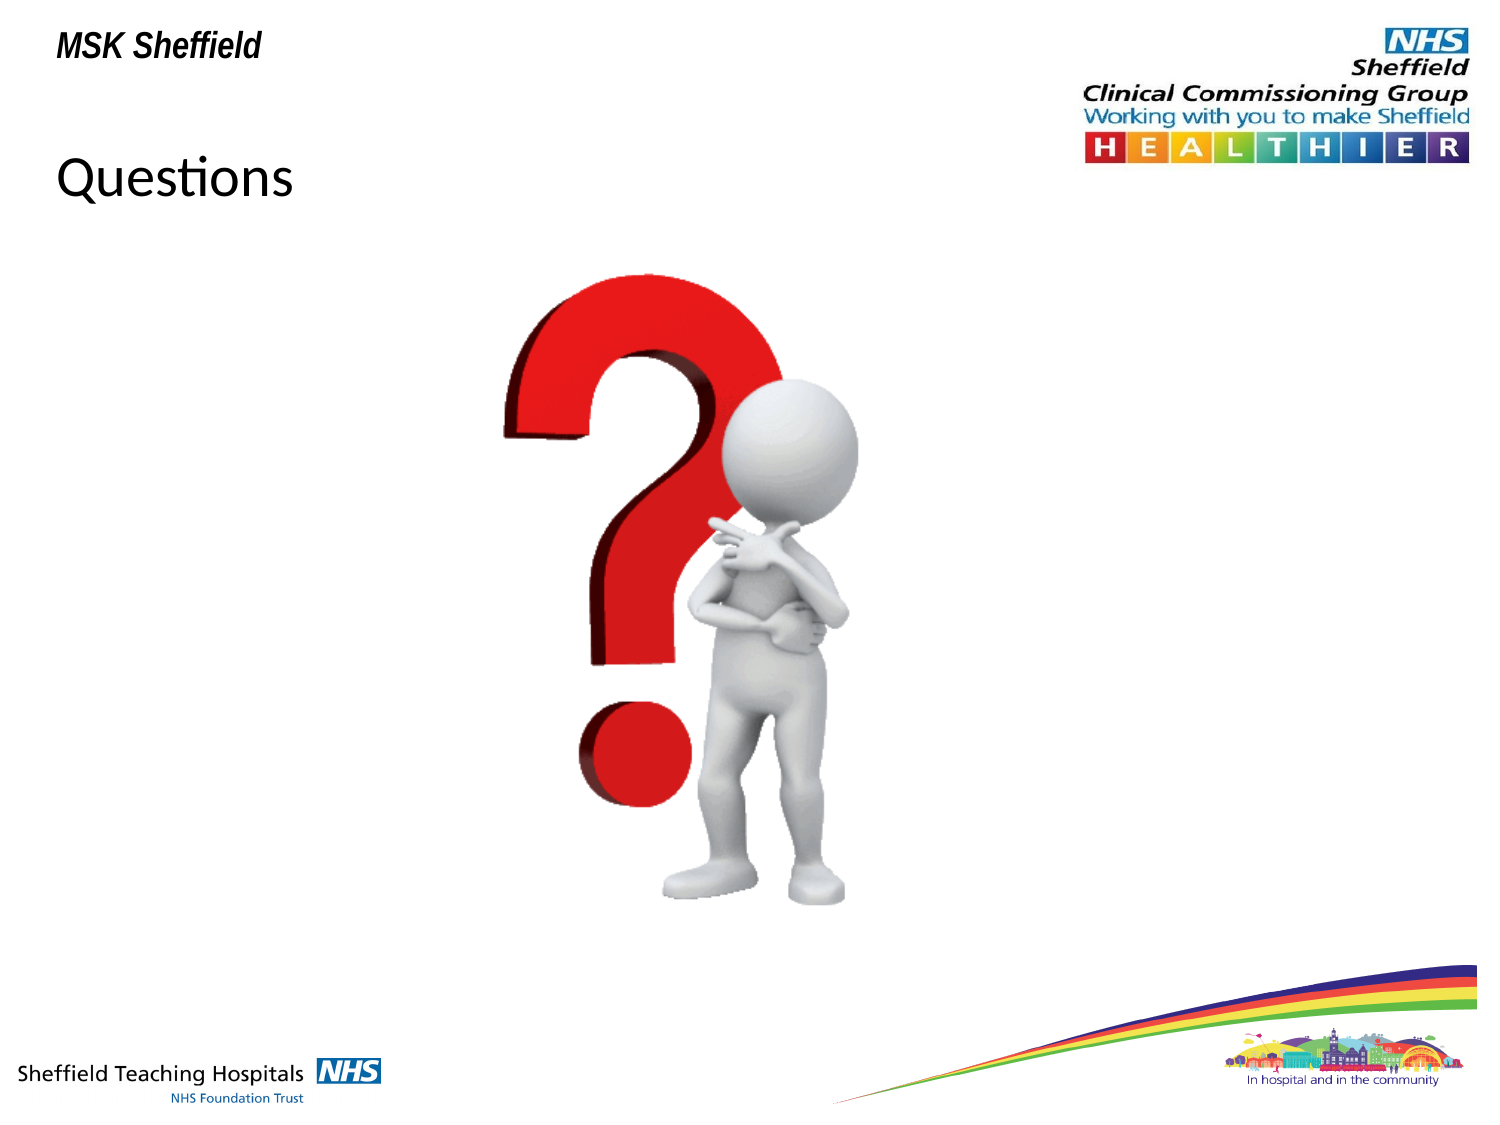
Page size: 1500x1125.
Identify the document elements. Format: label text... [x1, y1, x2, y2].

picture [1074, 19, 1477, 173]
title Questions [41, 115, 1058, 230]
picture [17, 1058, 381, 1104]
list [452, 262, 1048, 1006]
picture [832, 964, 1477, 1104]
